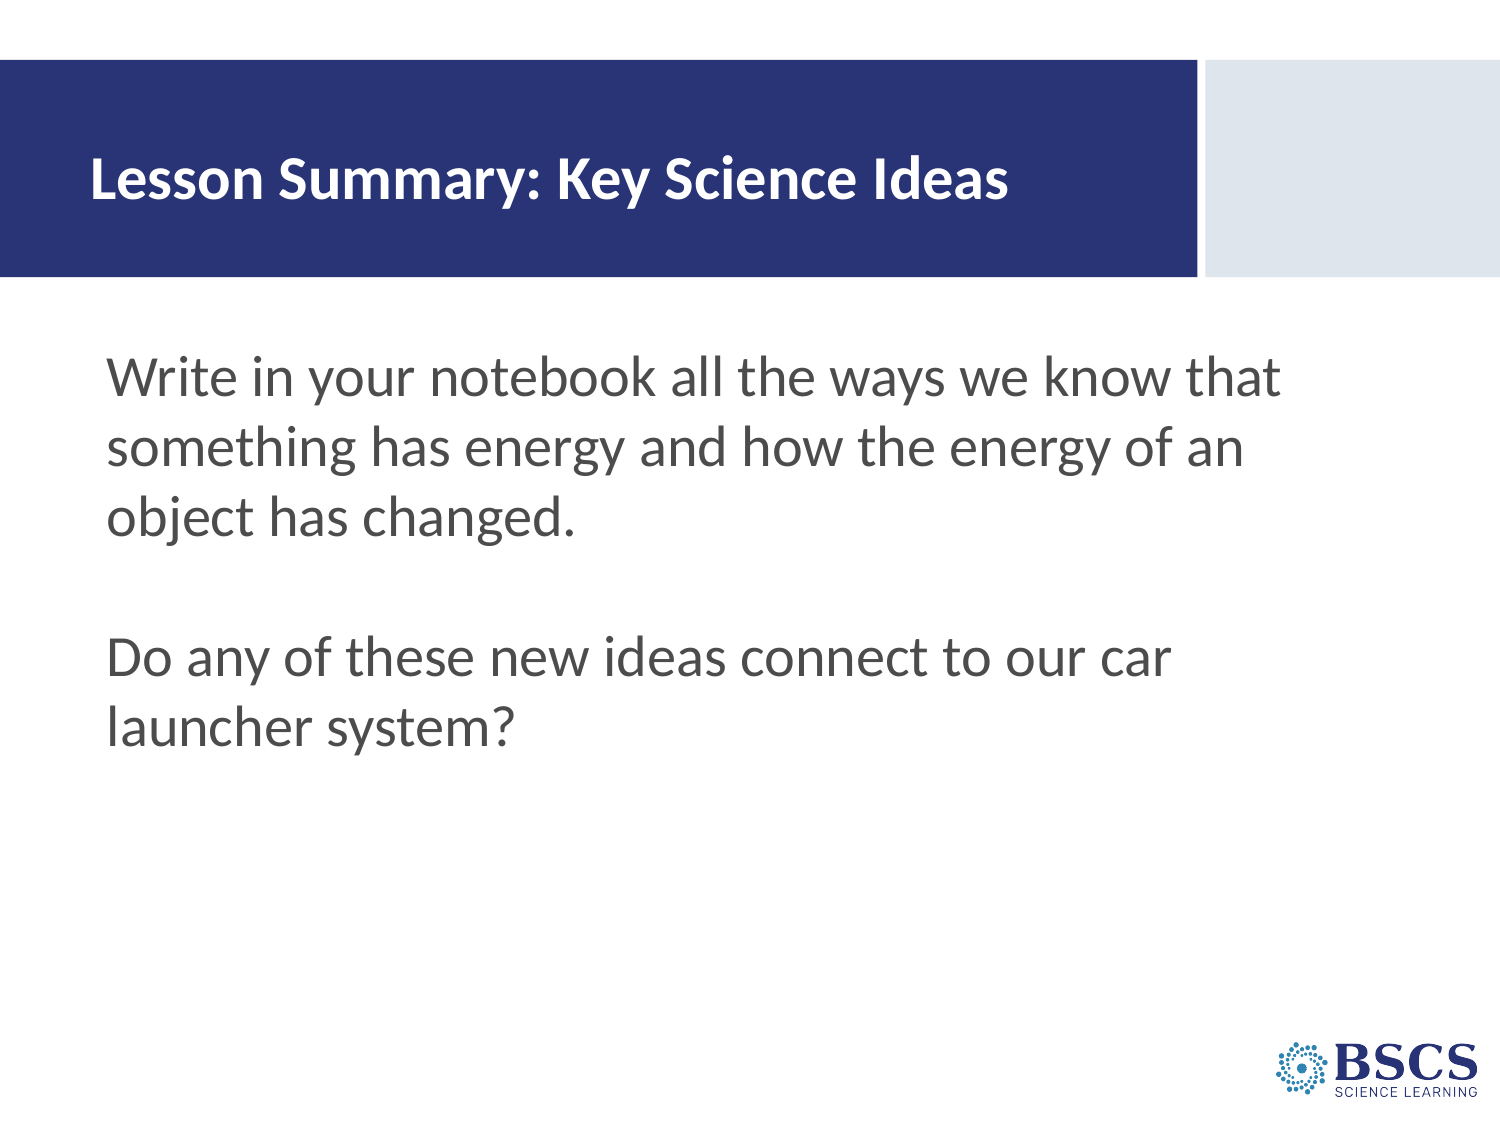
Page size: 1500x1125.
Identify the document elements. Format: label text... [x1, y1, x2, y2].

picture [1275, 1041, 1478, 1098]
title Lesson Summary: Key Science Ideas [75, 87, 1115, 271]
list Write in your notebook all the ways we know that something has energy and how the energy of an object has changed. Do any of these new ideas connect to our car launcher system? [62, 330, 1356, 1090]
